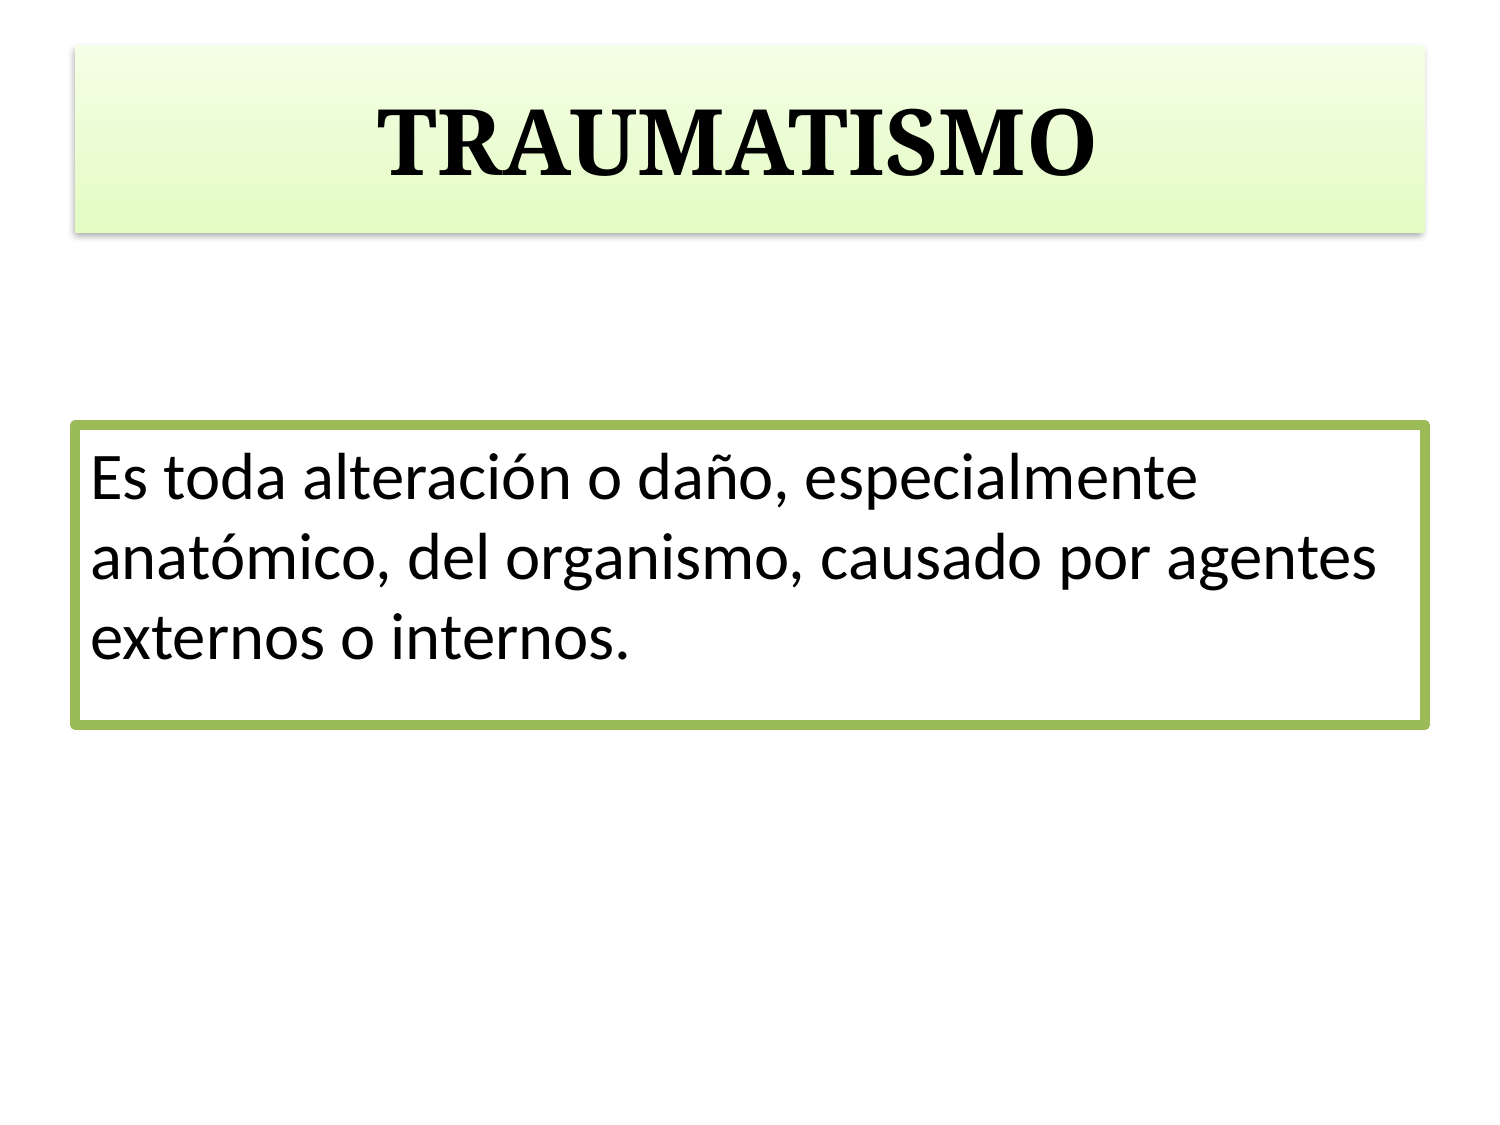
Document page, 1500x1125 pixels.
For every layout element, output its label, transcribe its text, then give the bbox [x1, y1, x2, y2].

title TRAUMATISMO [74, 44, 1426, 233]
list Es toda alteración o daño, especialmente anatómico, del organismo, causado por agentes externos o internos. [73, 423, 1427, 727]
